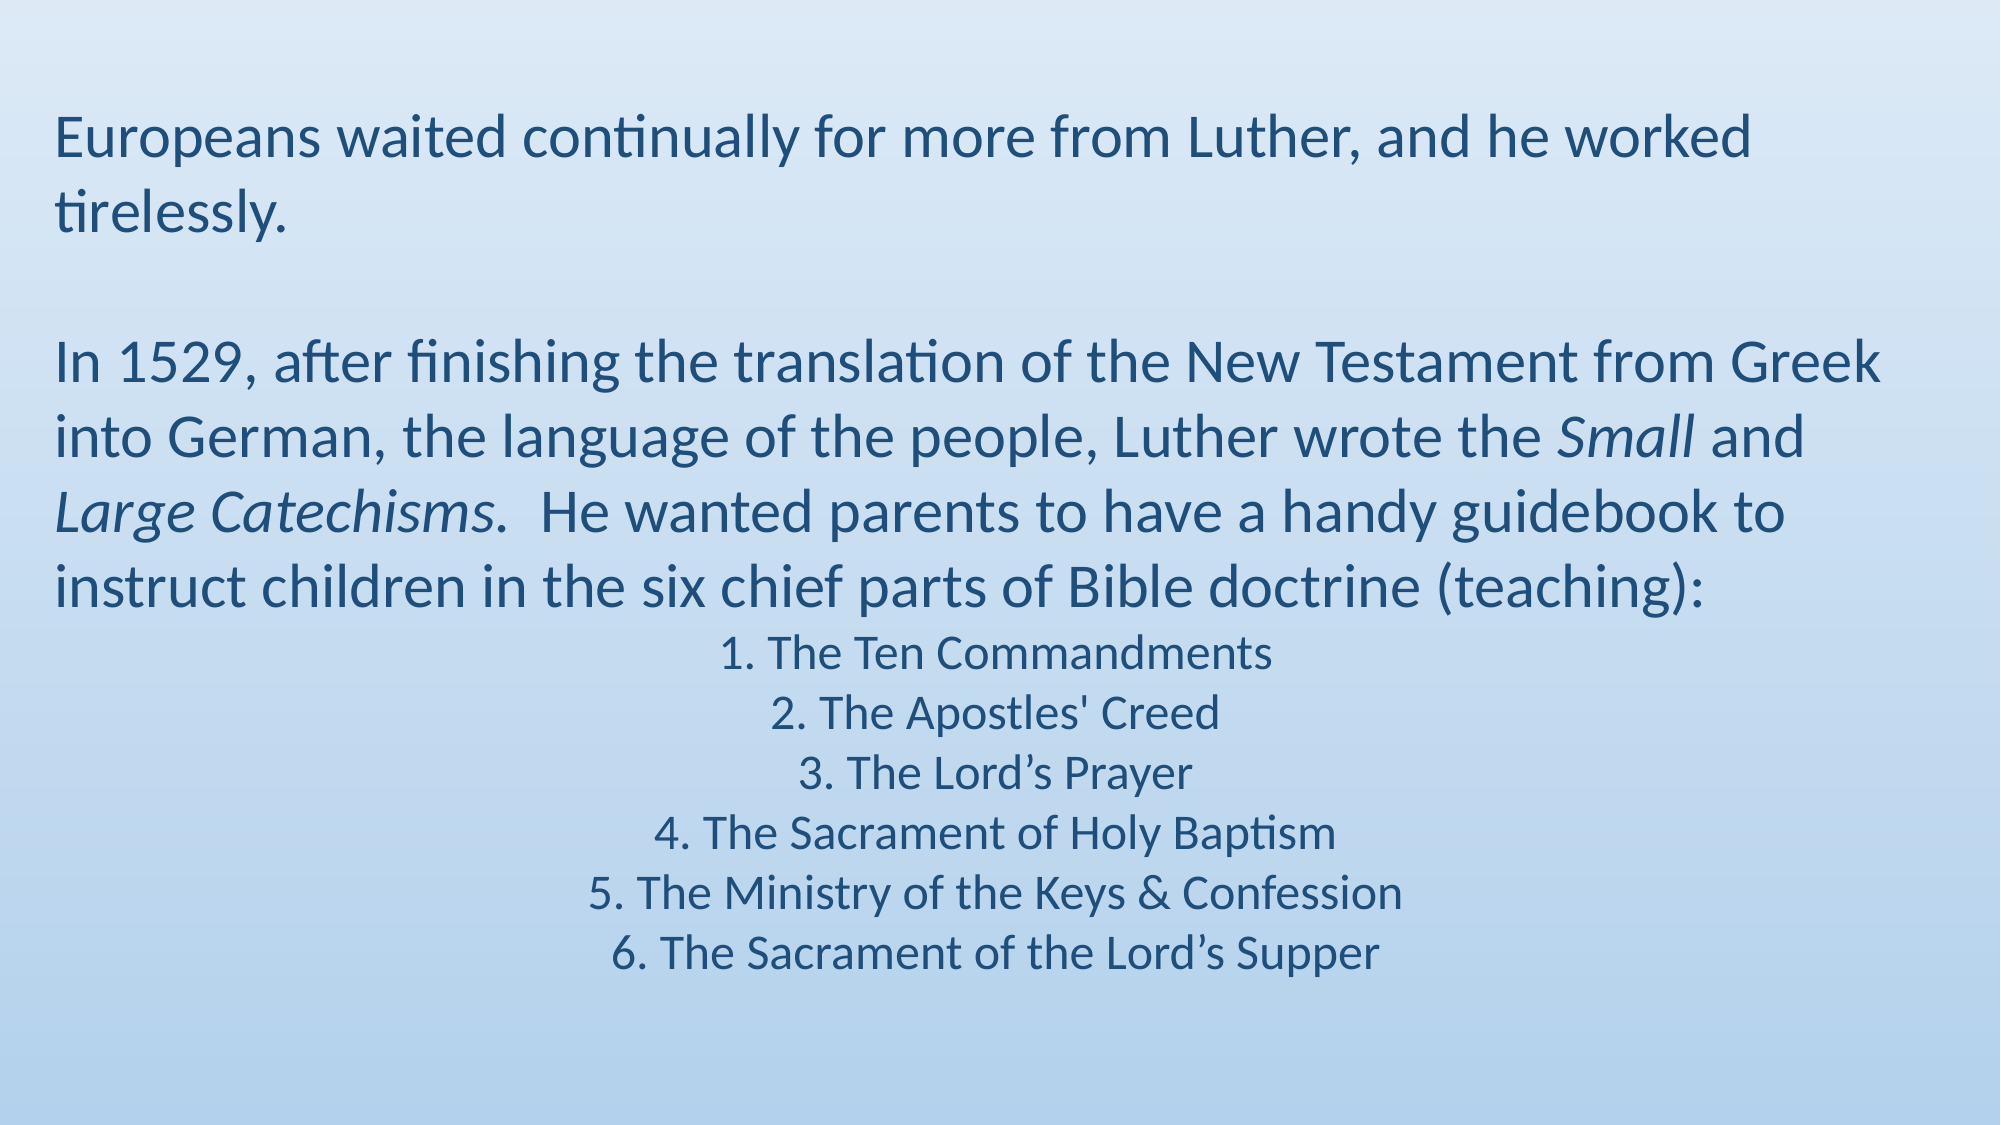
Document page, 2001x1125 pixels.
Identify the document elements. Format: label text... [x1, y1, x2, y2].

text_box [193, 87, 1122, 148]
text_box Europeans waited continually for more from Luther, and he worked tirelessly. In 1529, after finishing the translation of the New Testament from Greek into German, the language of the people, Luther wrote the Small and Large Catechisms. He wanted parents to have a handy guidebook to instruct children in the six chief parts of Bible doctrine (teaching): 1. The Ten Commandments 2. The Apostles' Creed 3. The Lord’s Prayer 4. The Sacrament of Holy Baptism 5. The Ministry of the Keys & Confession 6. The Sacrament of the Lord’s Supper [39, 87, 1953, 1058]
